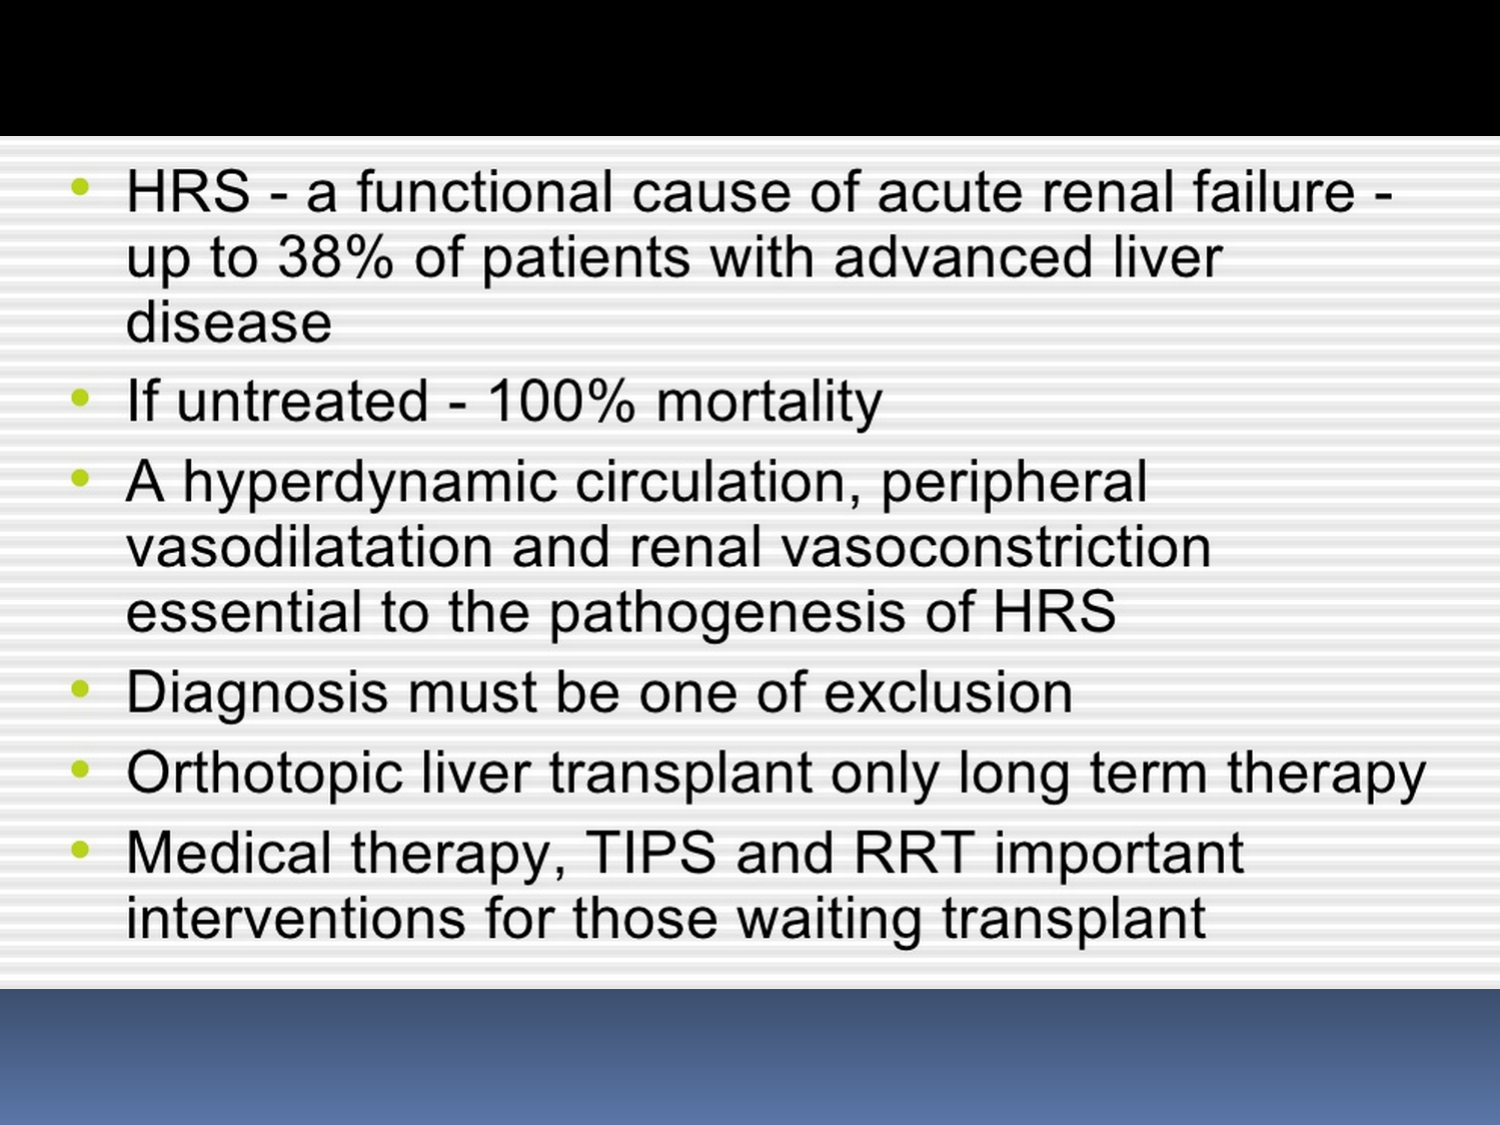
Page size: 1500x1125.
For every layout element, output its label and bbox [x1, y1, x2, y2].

picture [0, 136, 1500, 989]
